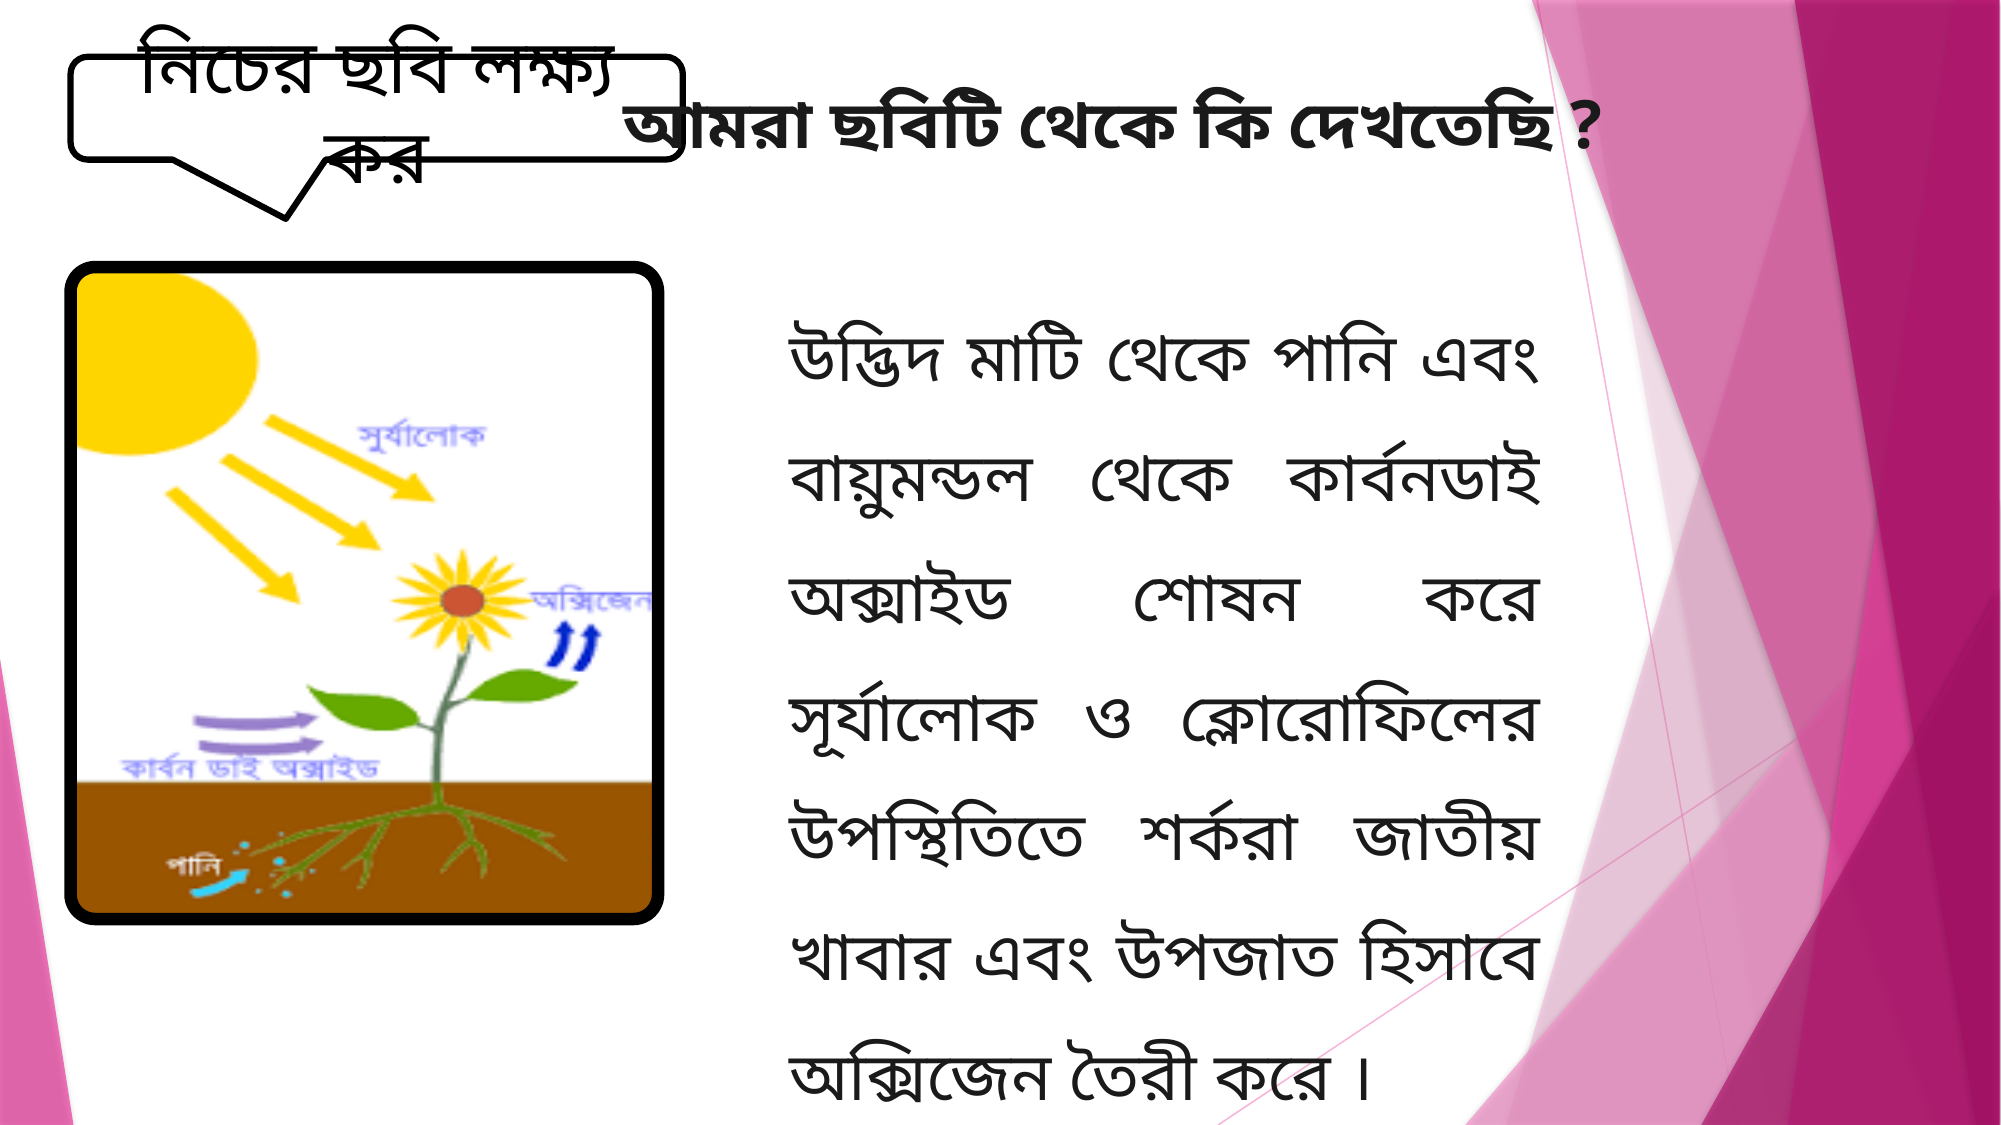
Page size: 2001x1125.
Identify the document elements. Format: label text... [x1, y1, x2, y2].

text_box আমরা ছবিটি থেকে কি দেখতেছি ? [608, 74, 1635, 170]
picture [70, 266, 659, 920]
text_box নিচের ছবি লক্ষ্য কর [69, 55, 685, 221]
text_box উদ্ভিদ মাটি থেকে পানি এবং বায়ুমন্ডল থেকে কার্বনডাই অক্সাইড শোষন করে সূর্যালোক ও ক্লোরোফিলের উপস্থিতিতে শর্করা জাতীয় খাবার এবং উপজাত হিসাবে অক্সিজেন তৈরী করে । [774, 267, 1555, 1122]
